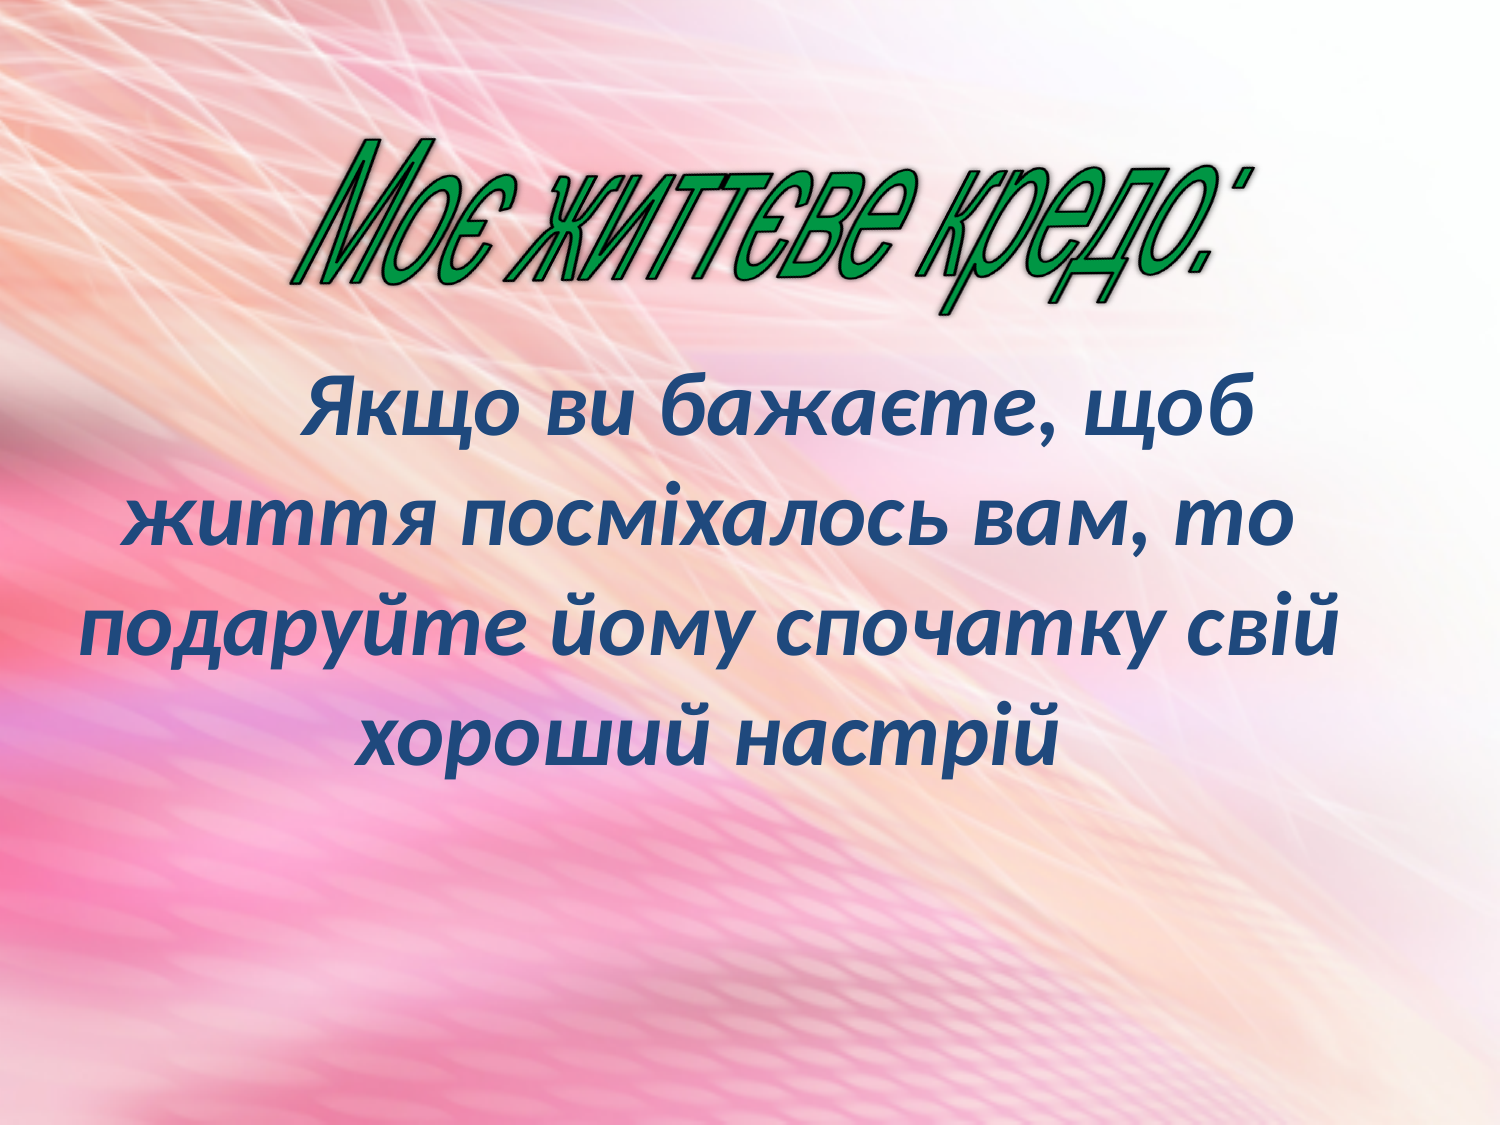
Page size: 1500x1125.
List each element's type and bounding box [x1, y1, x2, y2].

list [257, 0, 1286, 545]
picture [0, 0, 1500, 1125]
